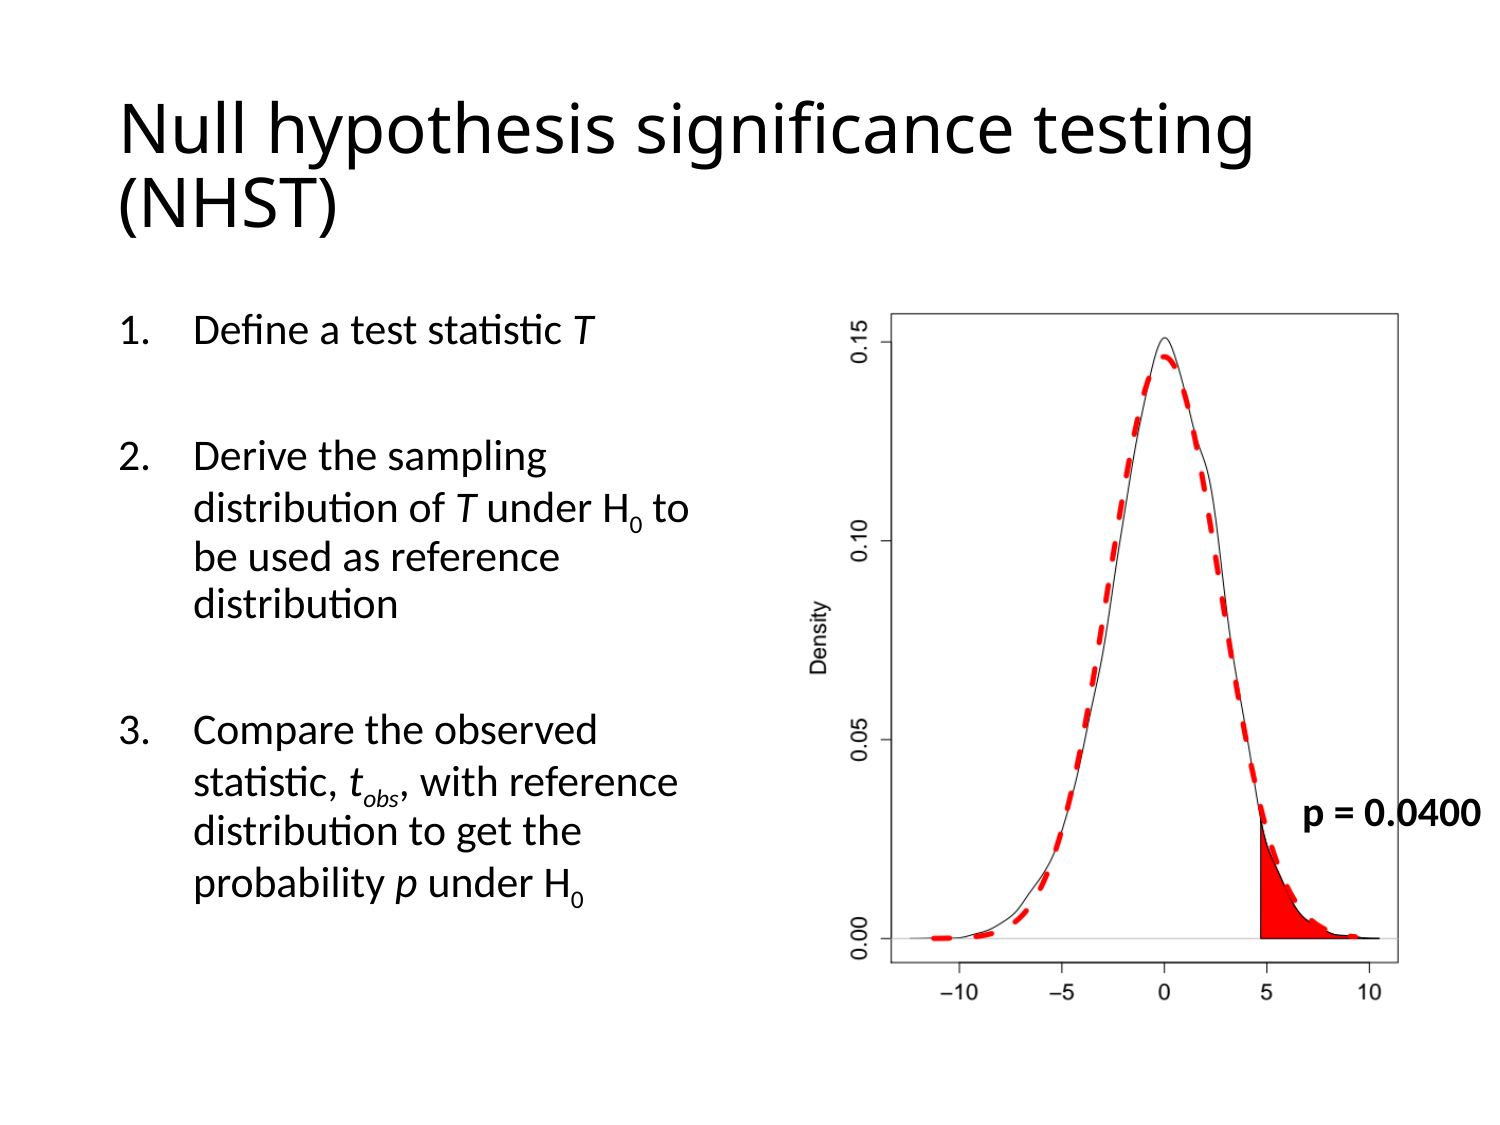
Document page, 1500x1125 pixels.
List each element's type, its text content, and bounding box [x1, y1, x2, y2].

text_box p = 0.0400 [1438, 784, 1482, 835]
list Define a test statistic T Derive the sampling distribution of T under H0 to be used as reference distribution Compare the observed statistic, tobs, with reference distribution to get the probability p under H0 [103, 299, 741, 1014]
picture [808, 305, 1438, 1003]
title Null hypothesis significance testing (NHST) [103, 59, 1397, 278]
